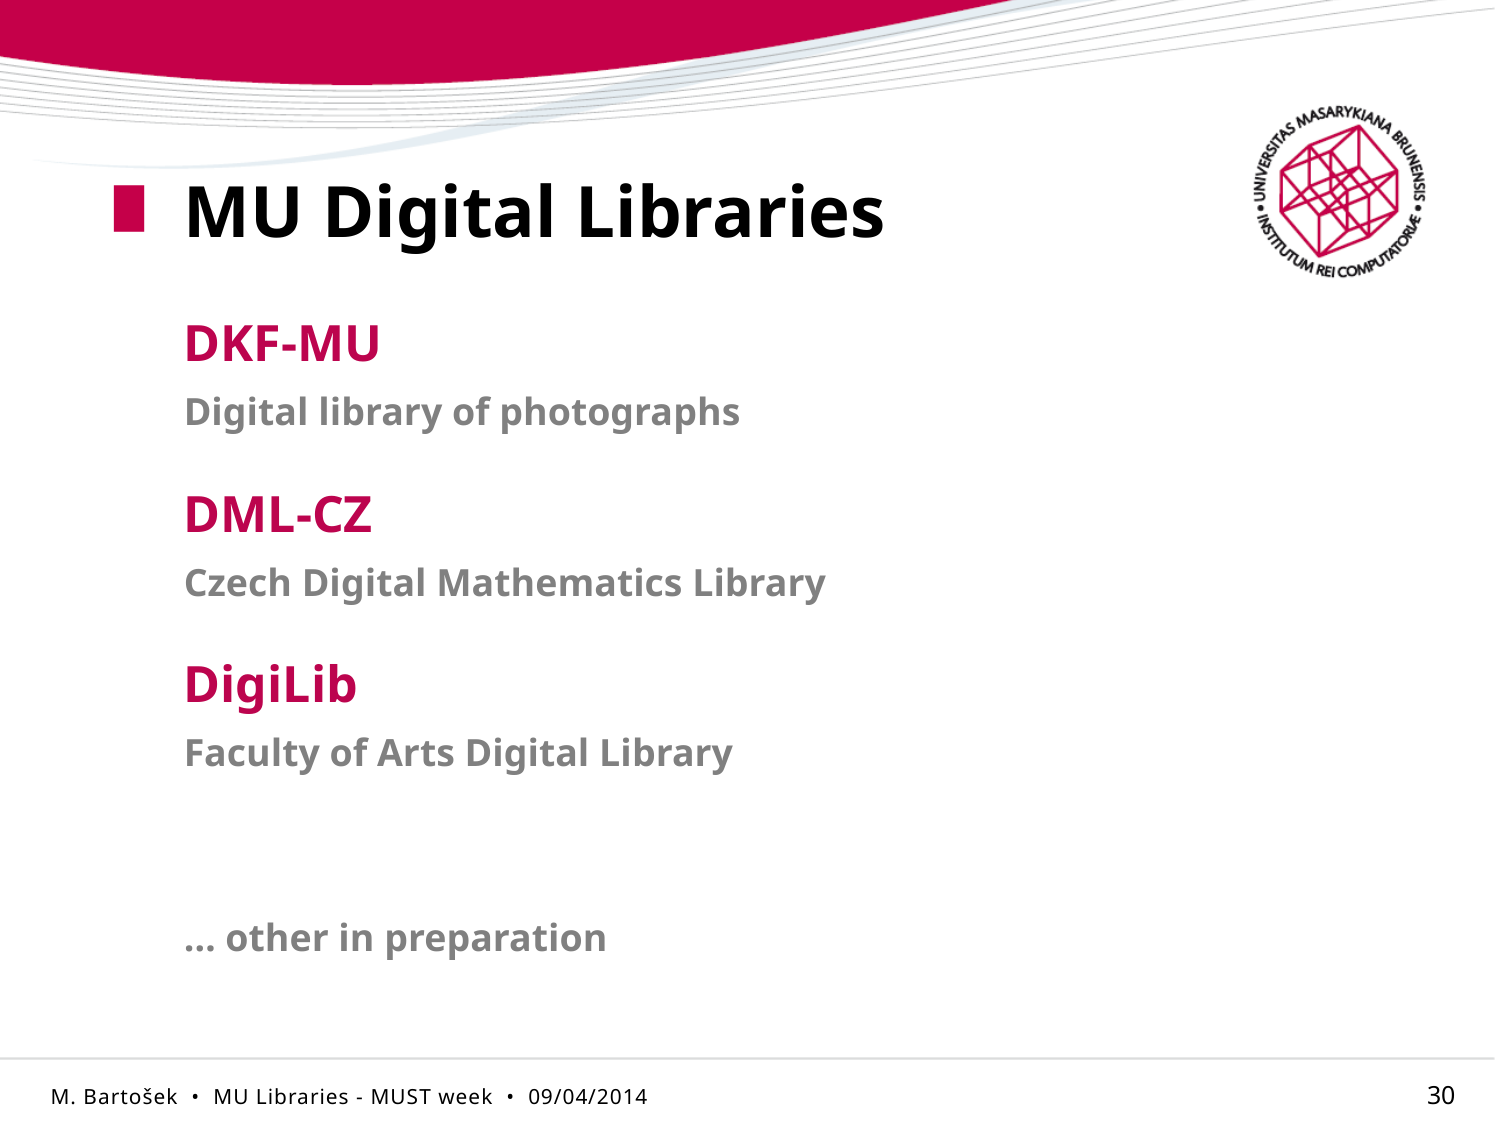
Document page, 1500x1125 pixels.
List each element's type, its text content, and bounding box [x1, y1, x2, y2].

list DKF-MU Digital library of photographs DML-CZ Czech Digital Mathematics Library DigiLib Faculty of Arts Digital Library … other in preparation [168, 291, 1291, 1043]
slide_number 30 [1360, 1075, 1471, 1118]
title MU Digital Libraries [168, 154, 1206, 264]
picture [0, 0, 1497, 1118]
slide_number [35, 1075, 1291, 1117]
